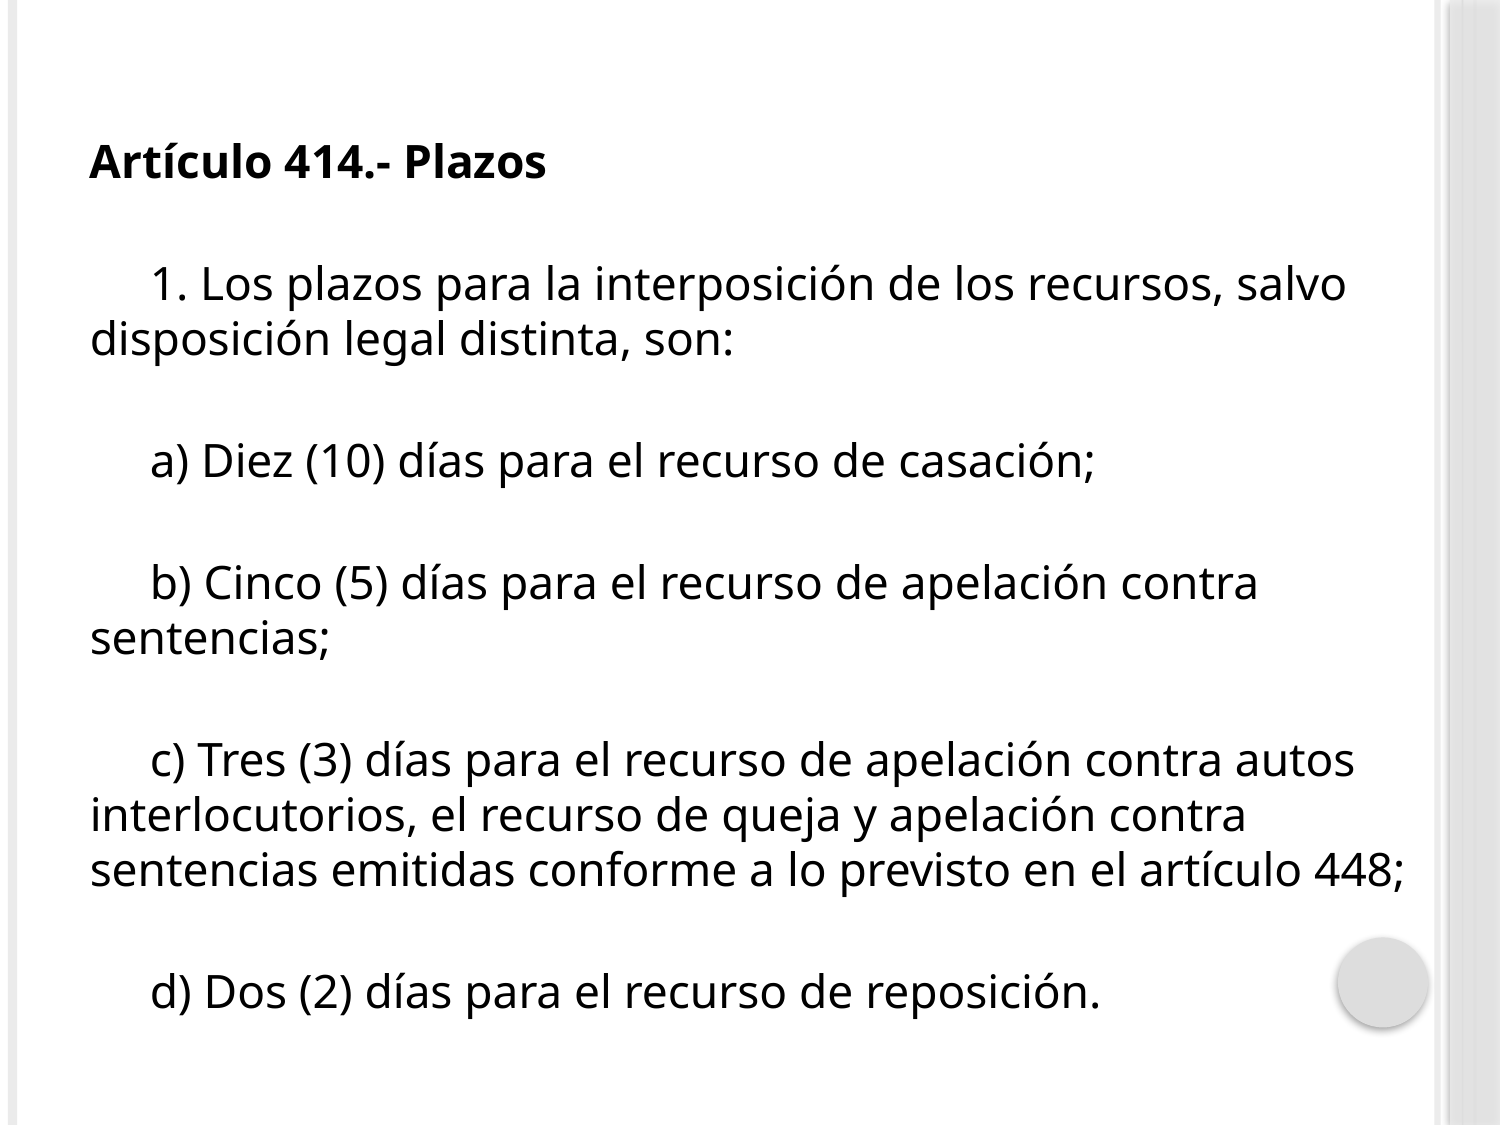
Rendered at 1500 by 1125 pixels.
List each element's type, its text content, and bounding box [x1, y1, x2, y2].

list Artículo 414.- Plazos 1. Los plazos para la interposición de los recursos, salvo disposición legal distinta, son: a) Diez (10) días para el recurso de casación; b) Cinco (5) días para el recurso de apelación contra sentencias; c) Tres (3) días para el recurso de apelación contra autos interlocutorios, el recurso de queja y apelación contra sentencias emitidas conforme a lo previsto en el artículo 448; d) Dos (2) días para el recurso de reposición. [75, 125, 1424, 1062]
